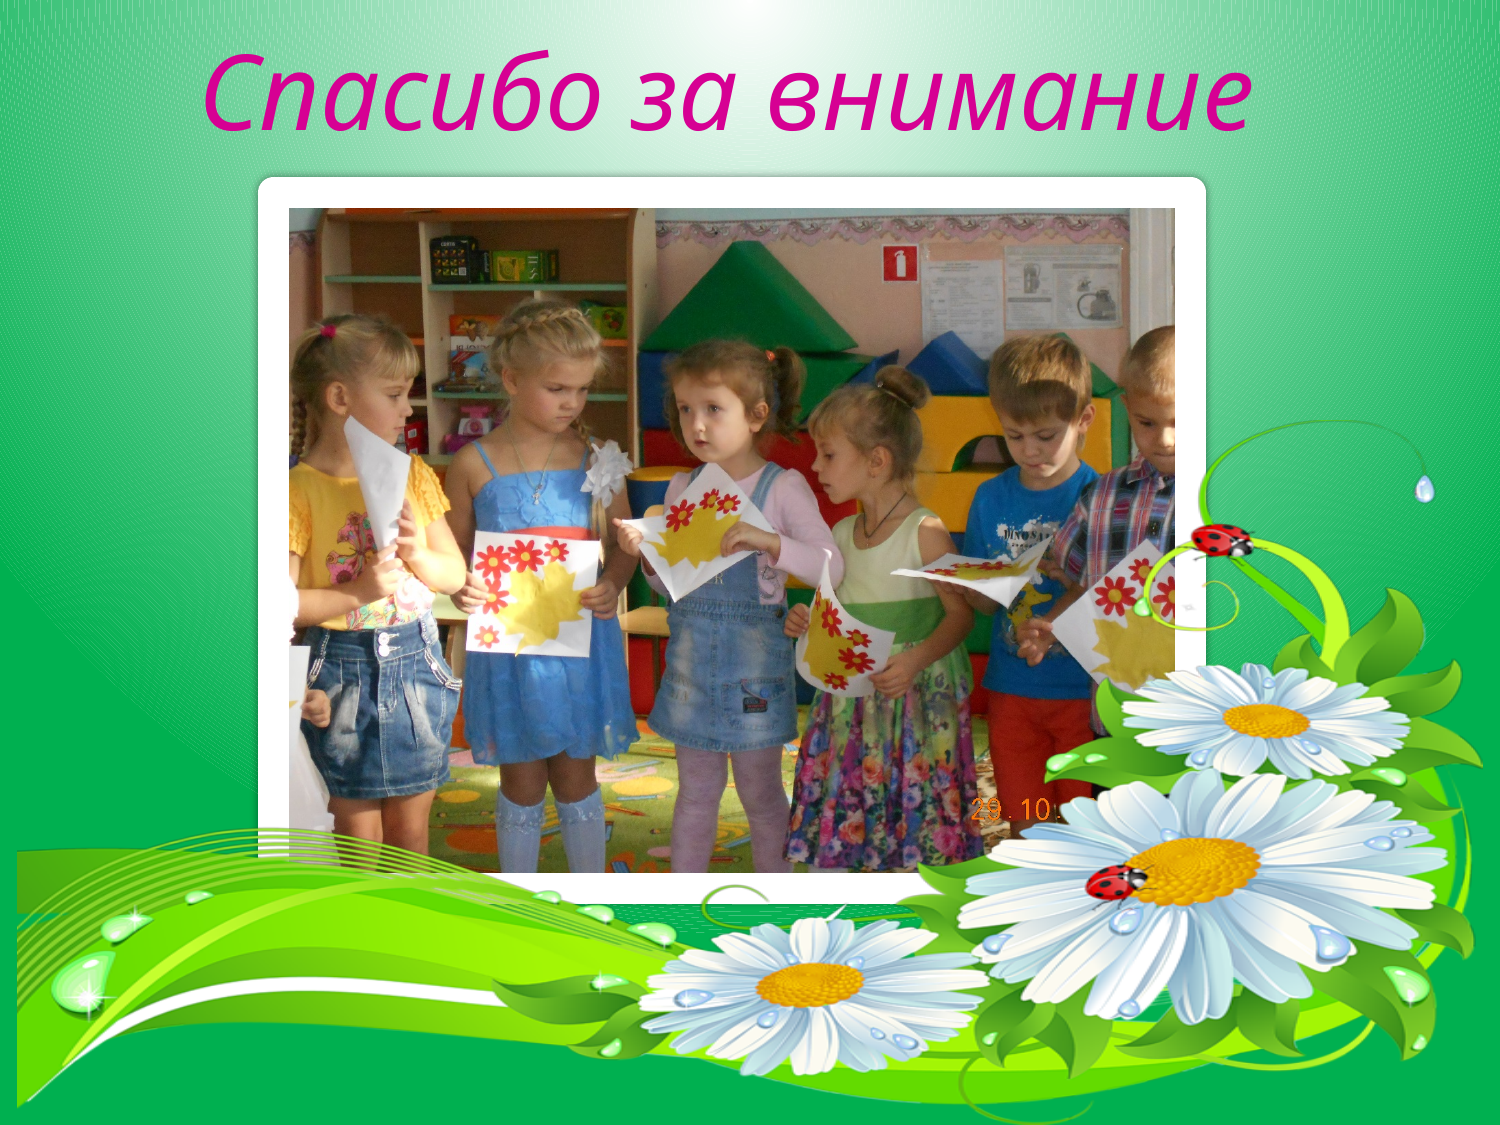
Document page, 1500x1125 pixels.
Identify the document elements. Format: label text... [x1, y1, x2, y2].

picture [17, 208, 1483, 1125]
title Спасибо за внимание [101, 30, 1353, 161]
